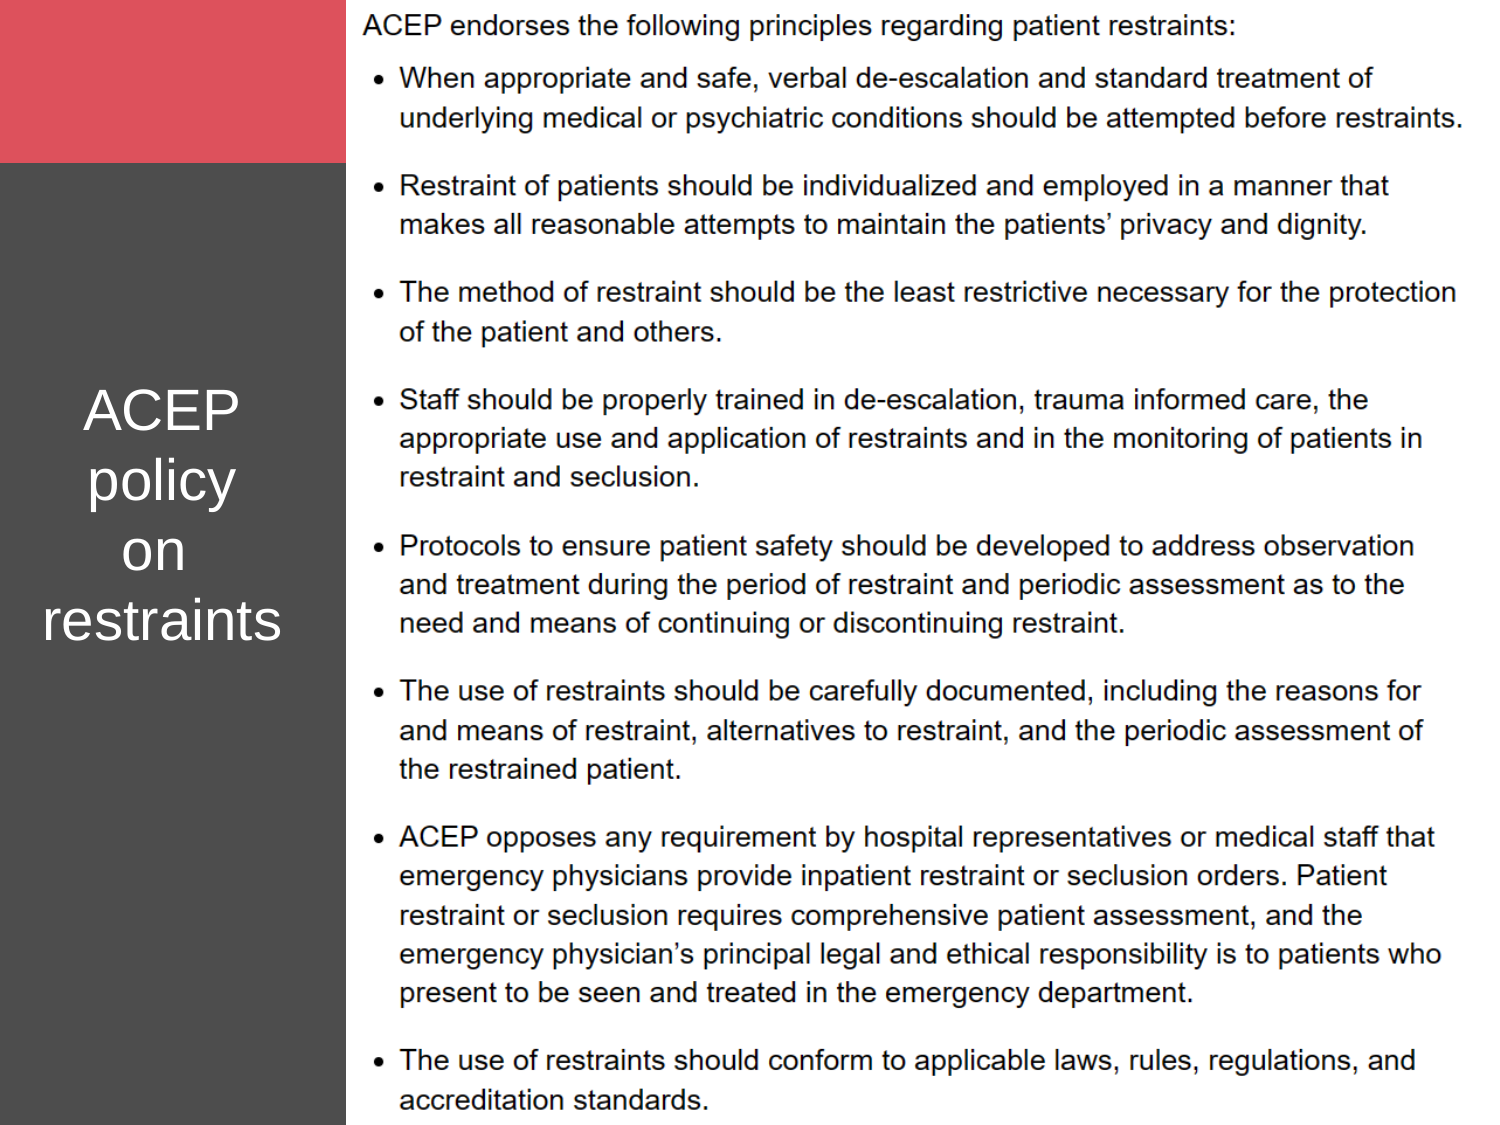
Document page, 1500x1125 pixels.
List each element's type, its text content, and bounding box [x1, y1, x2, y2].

picture [0, 0, 1500, 1125]
text_box ACEP policy on restraints [24, 364, 300, 660]
